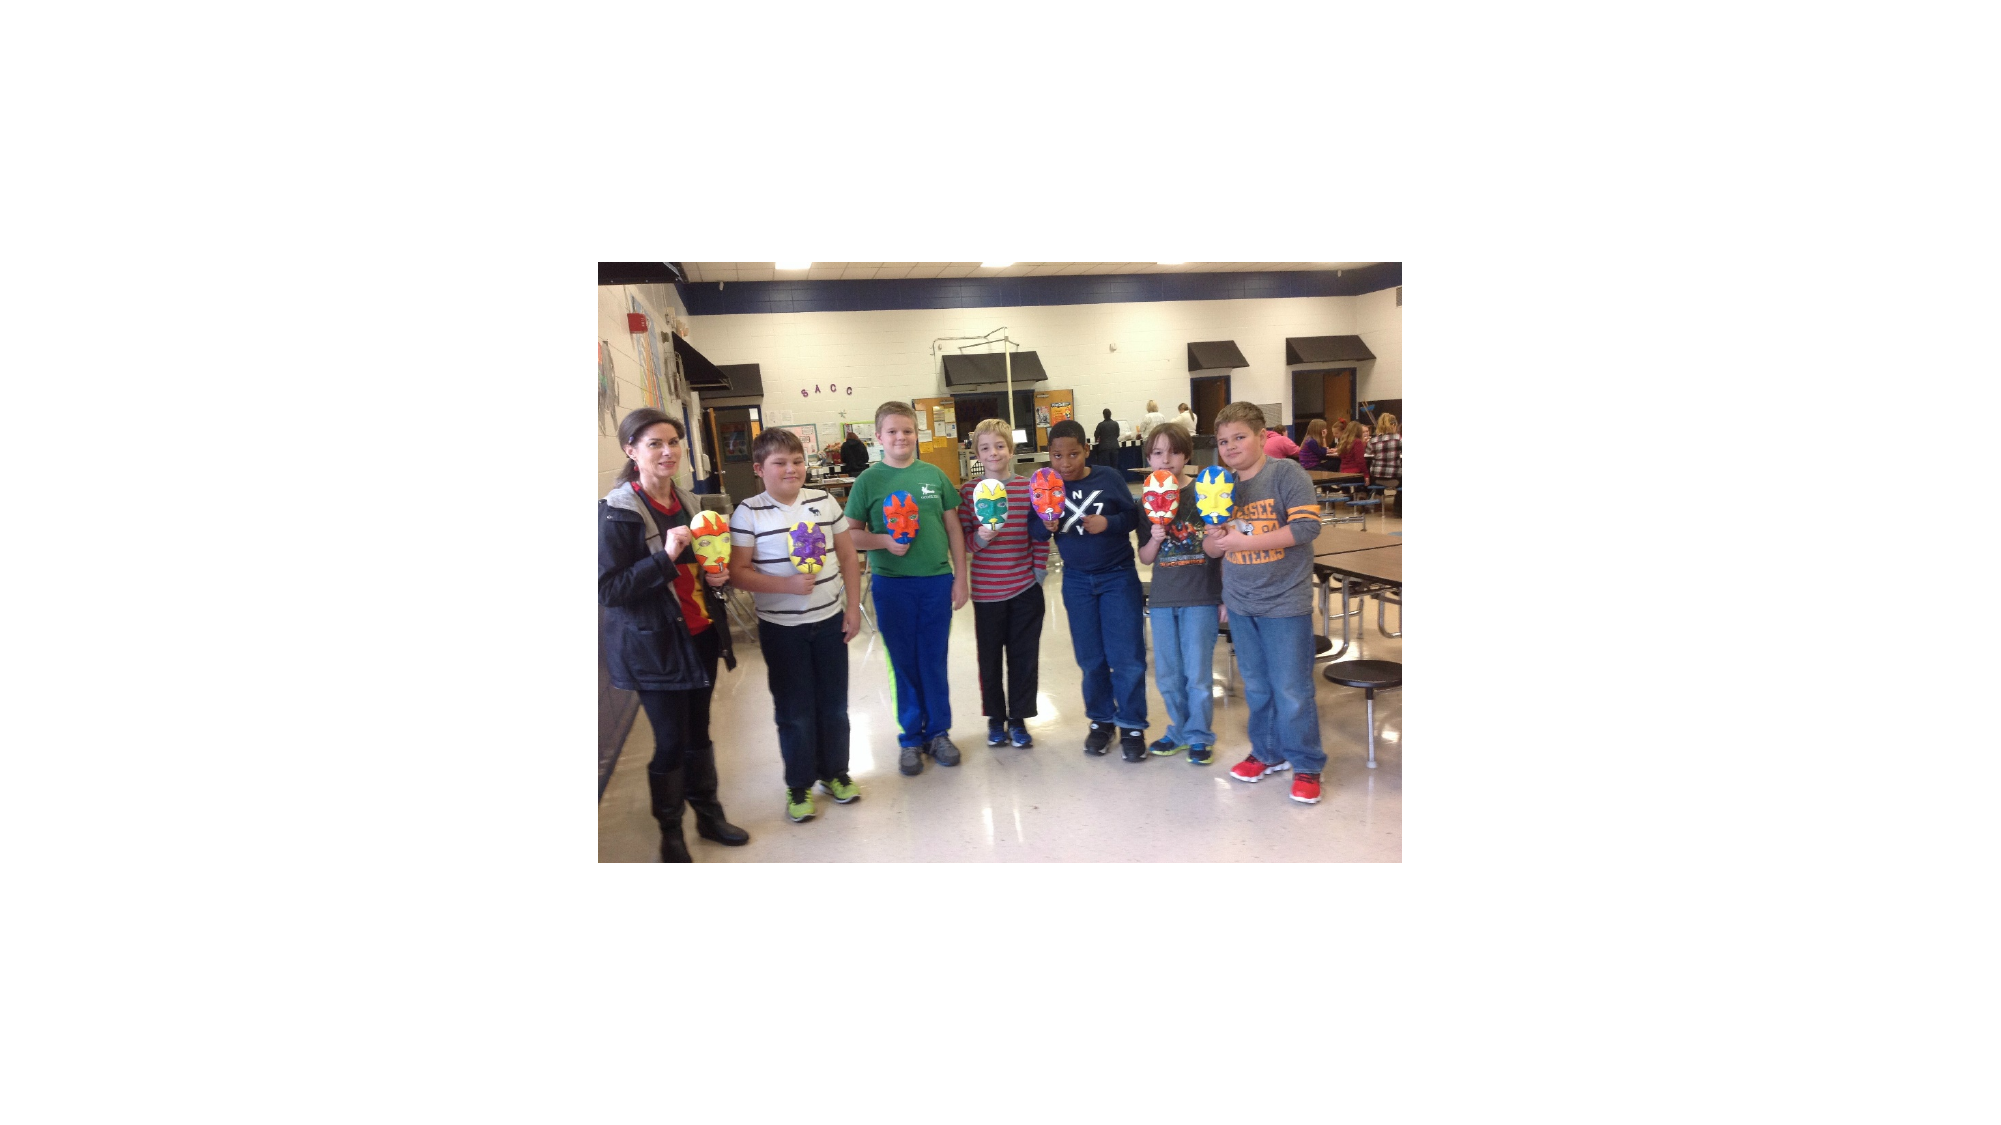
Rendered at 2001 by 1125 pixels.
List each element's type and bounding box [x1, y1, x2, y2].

picture [598, 262, 1402, 863]
